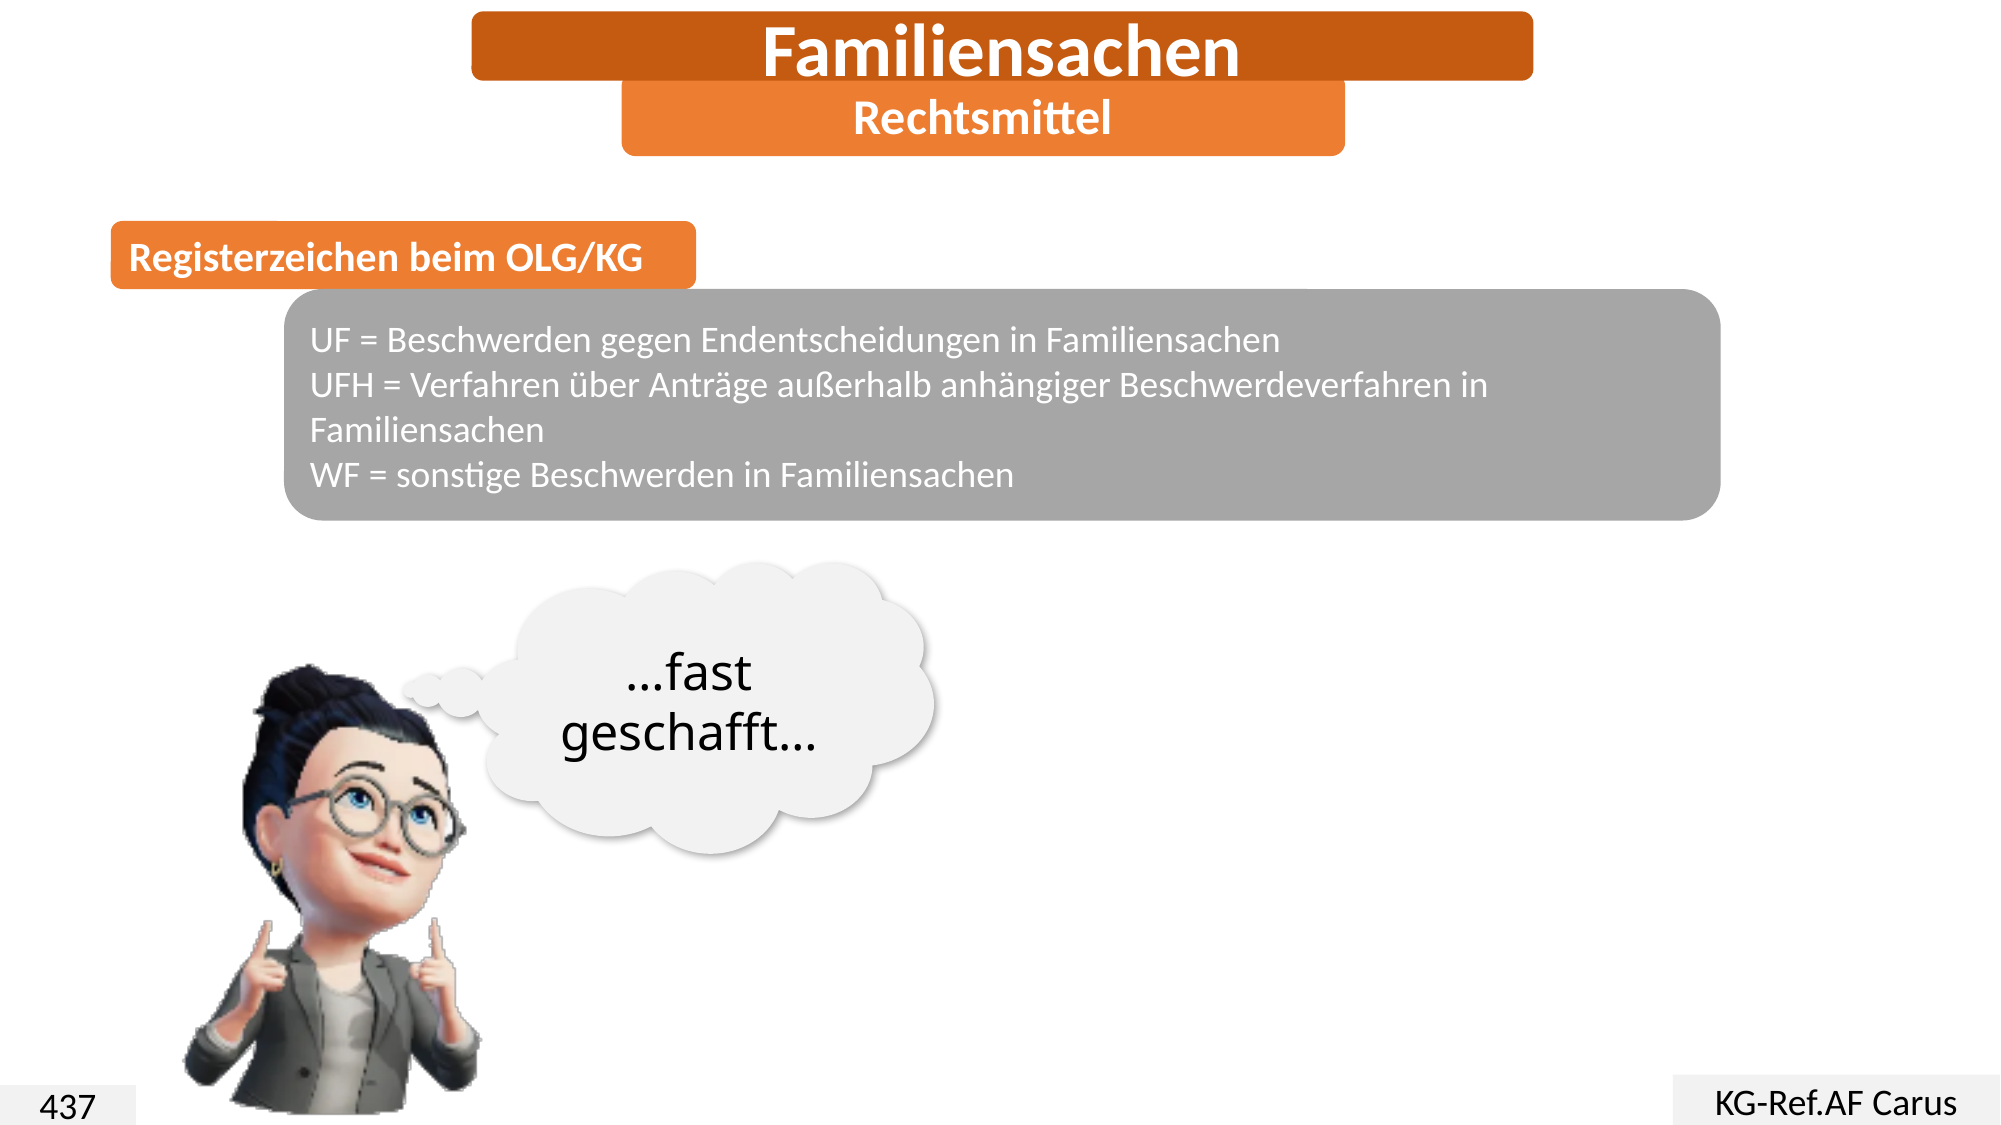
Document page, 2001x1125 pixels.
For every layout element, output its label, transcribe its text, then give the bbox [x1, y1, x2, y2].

text_box Familiensachen [470, 10, 1535, 82]
text_box 437 [0, 1084, 137, 1125]
text_box KG-Ref.AF Carus [1672, 1074, 2000, 1125]
text_box UF = Beschwerden gegen Endentscheidungen in Familiensachen UFH = Verfahren über Anträge außerhalb anhängiger Beschwerdeverfahren in Familiensachen WF = sonstige Beschwerden in Familiensachen [282, 287, 1722, 522]
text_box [173, 562, 934, 1123]
text_box Rechtsmittel [620, 82, 1347, 158]
text_box Registerzeichen beim OLG/KG [109, 219, 698, 291]
